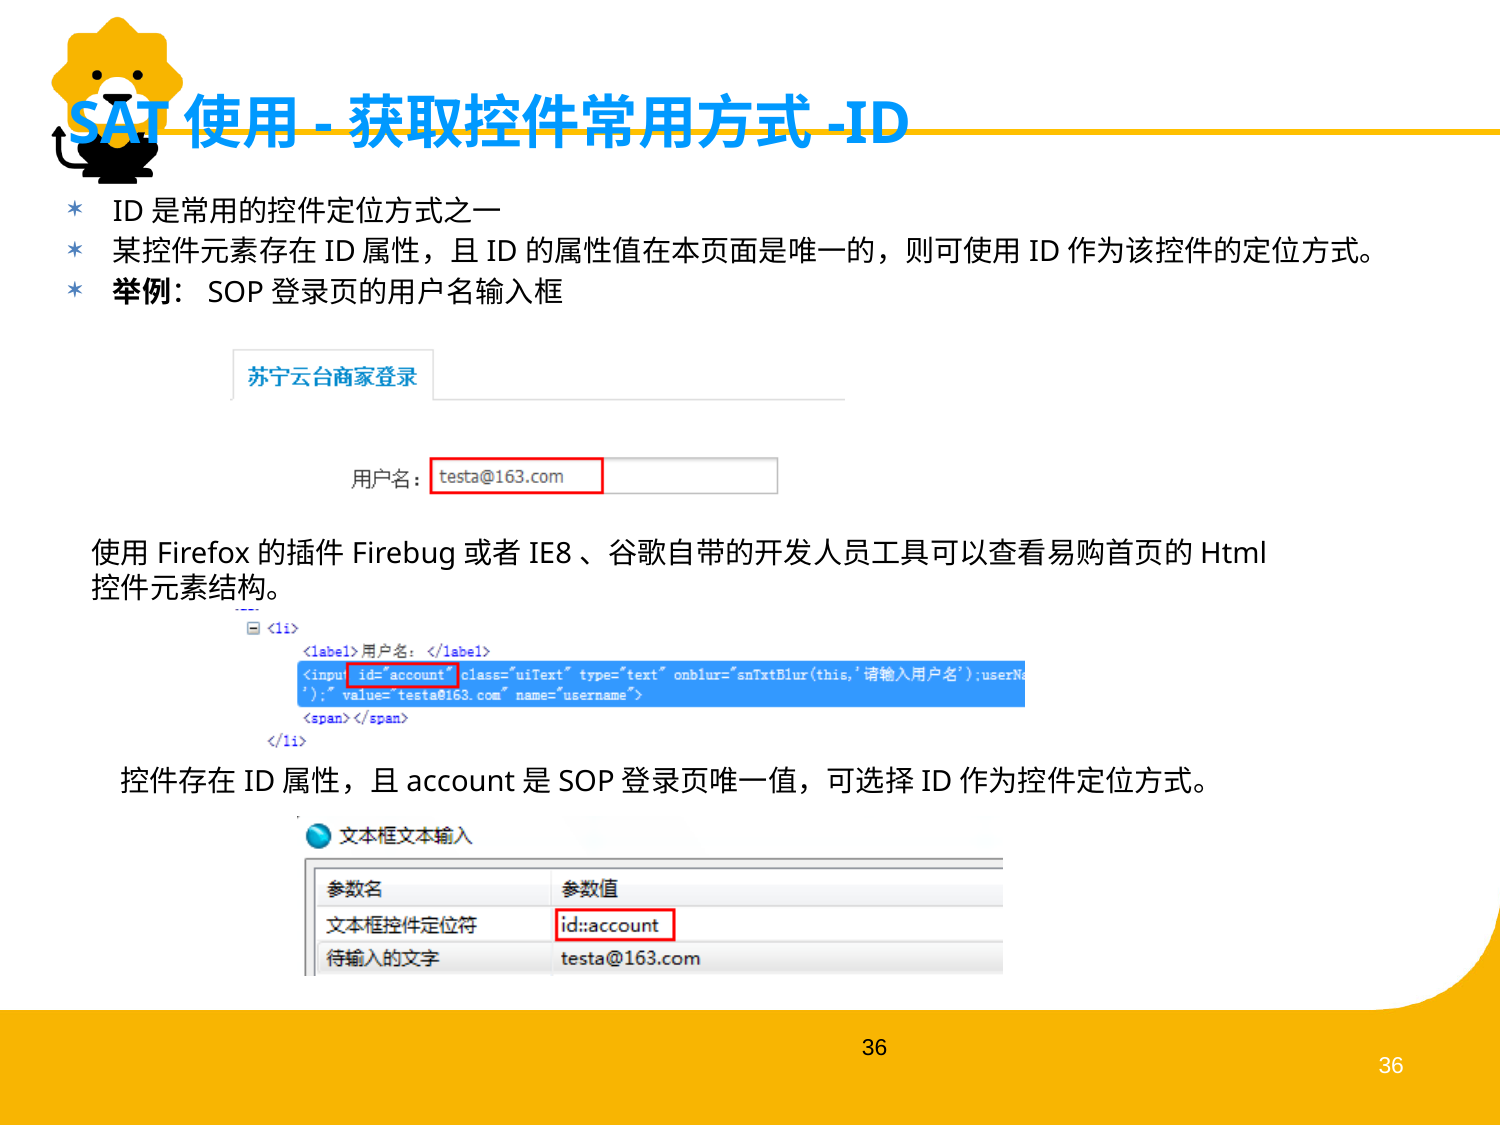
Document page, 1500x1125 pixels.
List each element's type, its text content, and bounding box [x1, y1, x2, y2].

picture [0, 0, 1500, 1125]
text_box ID是常用的控件定位方式之一 某控件元素存在ID属性，且ID的属性值在本页面是唯一的，则可使用ID作为该控件的定位方式。 举例：SOP登录页的用户名输入框 [53, 184, 1404, 402]
text_box 使用Firefox的插件Firebug或者IE8、谷歌自带的开发人员工具可以查看易购首页的Html控件元素结构。 [76, 527, 1306, 647]
text_box 35 [847, 1025, 1469, 1086]
title SAT使用-获取控件常用方式-ID [53, 78, 1404, 184]
text_box 控件存在ID属性，且account是SOP登录页唯一值，可选择ID作为控件定位方式。 [105, 754, 1335, 840]
